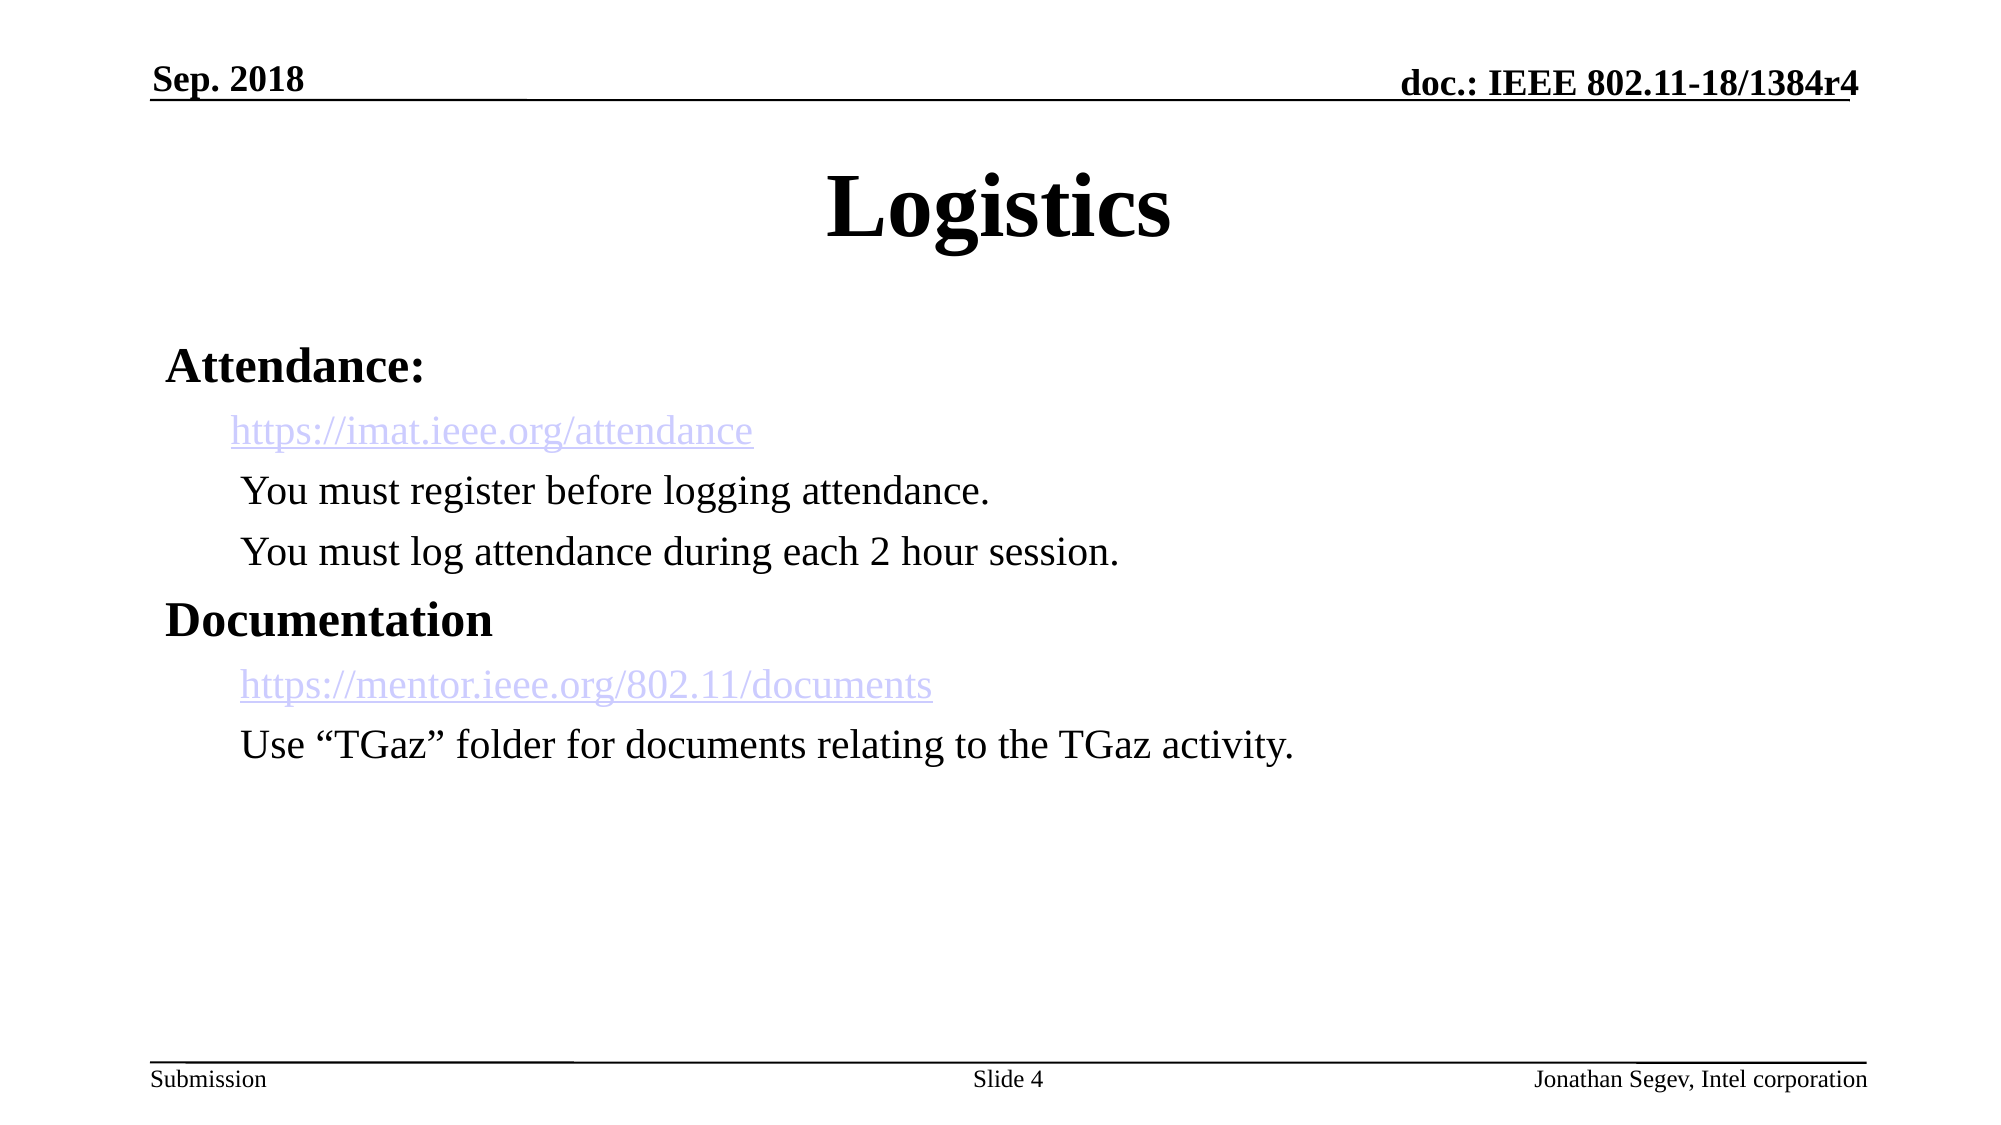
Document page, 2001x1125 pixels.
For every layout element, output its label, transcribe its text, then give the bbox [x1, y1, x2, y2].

title Logistics [149, 112, 1850, 288]
slide_number Slide 4 [950, 1061, 1067, 1123]
footer Jonathan Segev, Intel corporation [1171, 1061, 1869, 1093]
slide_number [152, 54, 563, 100]
list Attendance: https://imat.ieee.org/attendance You must register before logging attendance. You must log attendance during each 2 hour session. Documentation https://mentor.ieee.org/802.11/documents Use “TGaz” folder for documents relating to the TGaz activity. [149, 324, 1850, 1000]
